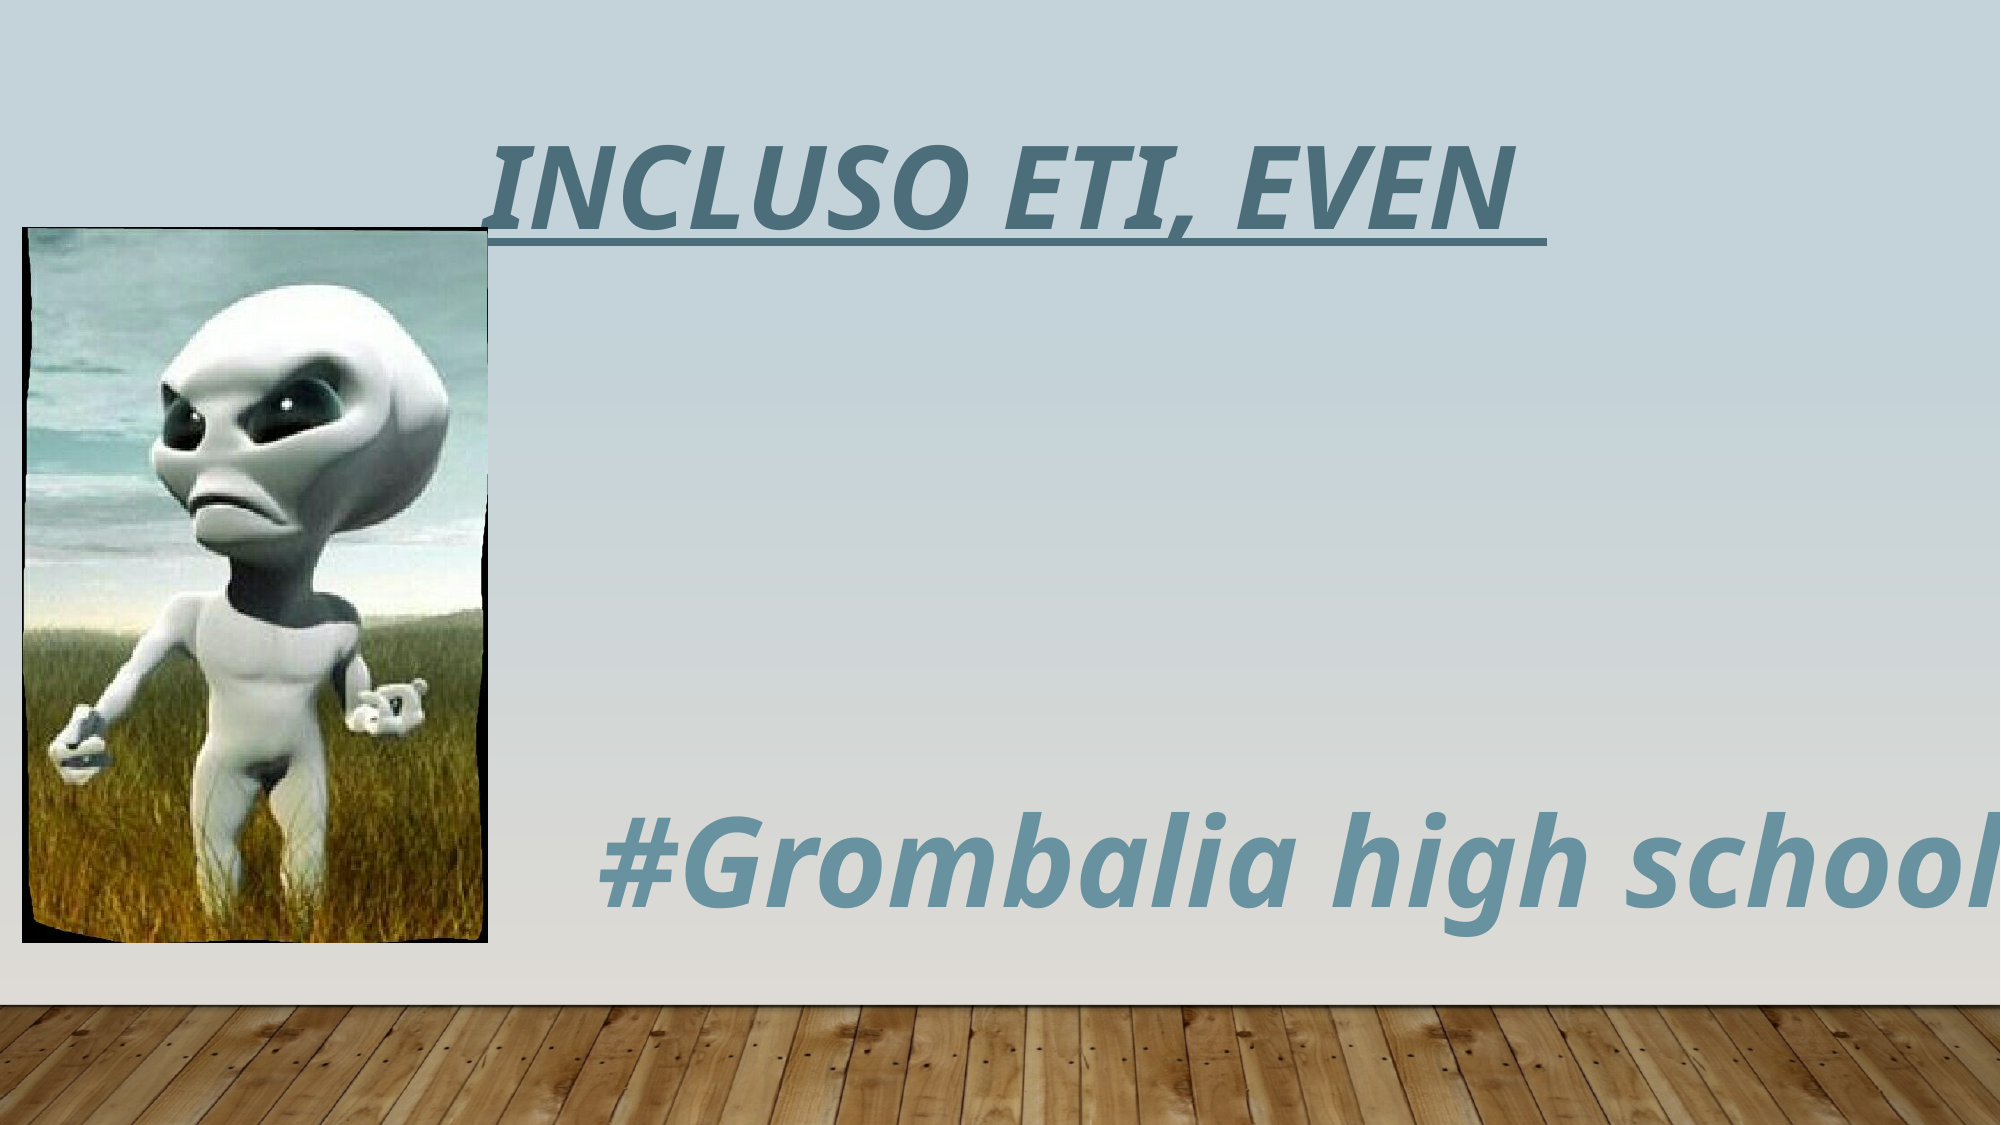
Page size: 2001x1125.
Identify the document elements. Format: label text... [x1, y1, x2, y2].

picture [22, 226, 488, 943]
picture [0, 1005, 2000, 1125]
text_box INCLUSO ETI, EVEN [319, 81, 1713, 337]
text_box #Grombalia high school [582, 775, 2000, 941]
